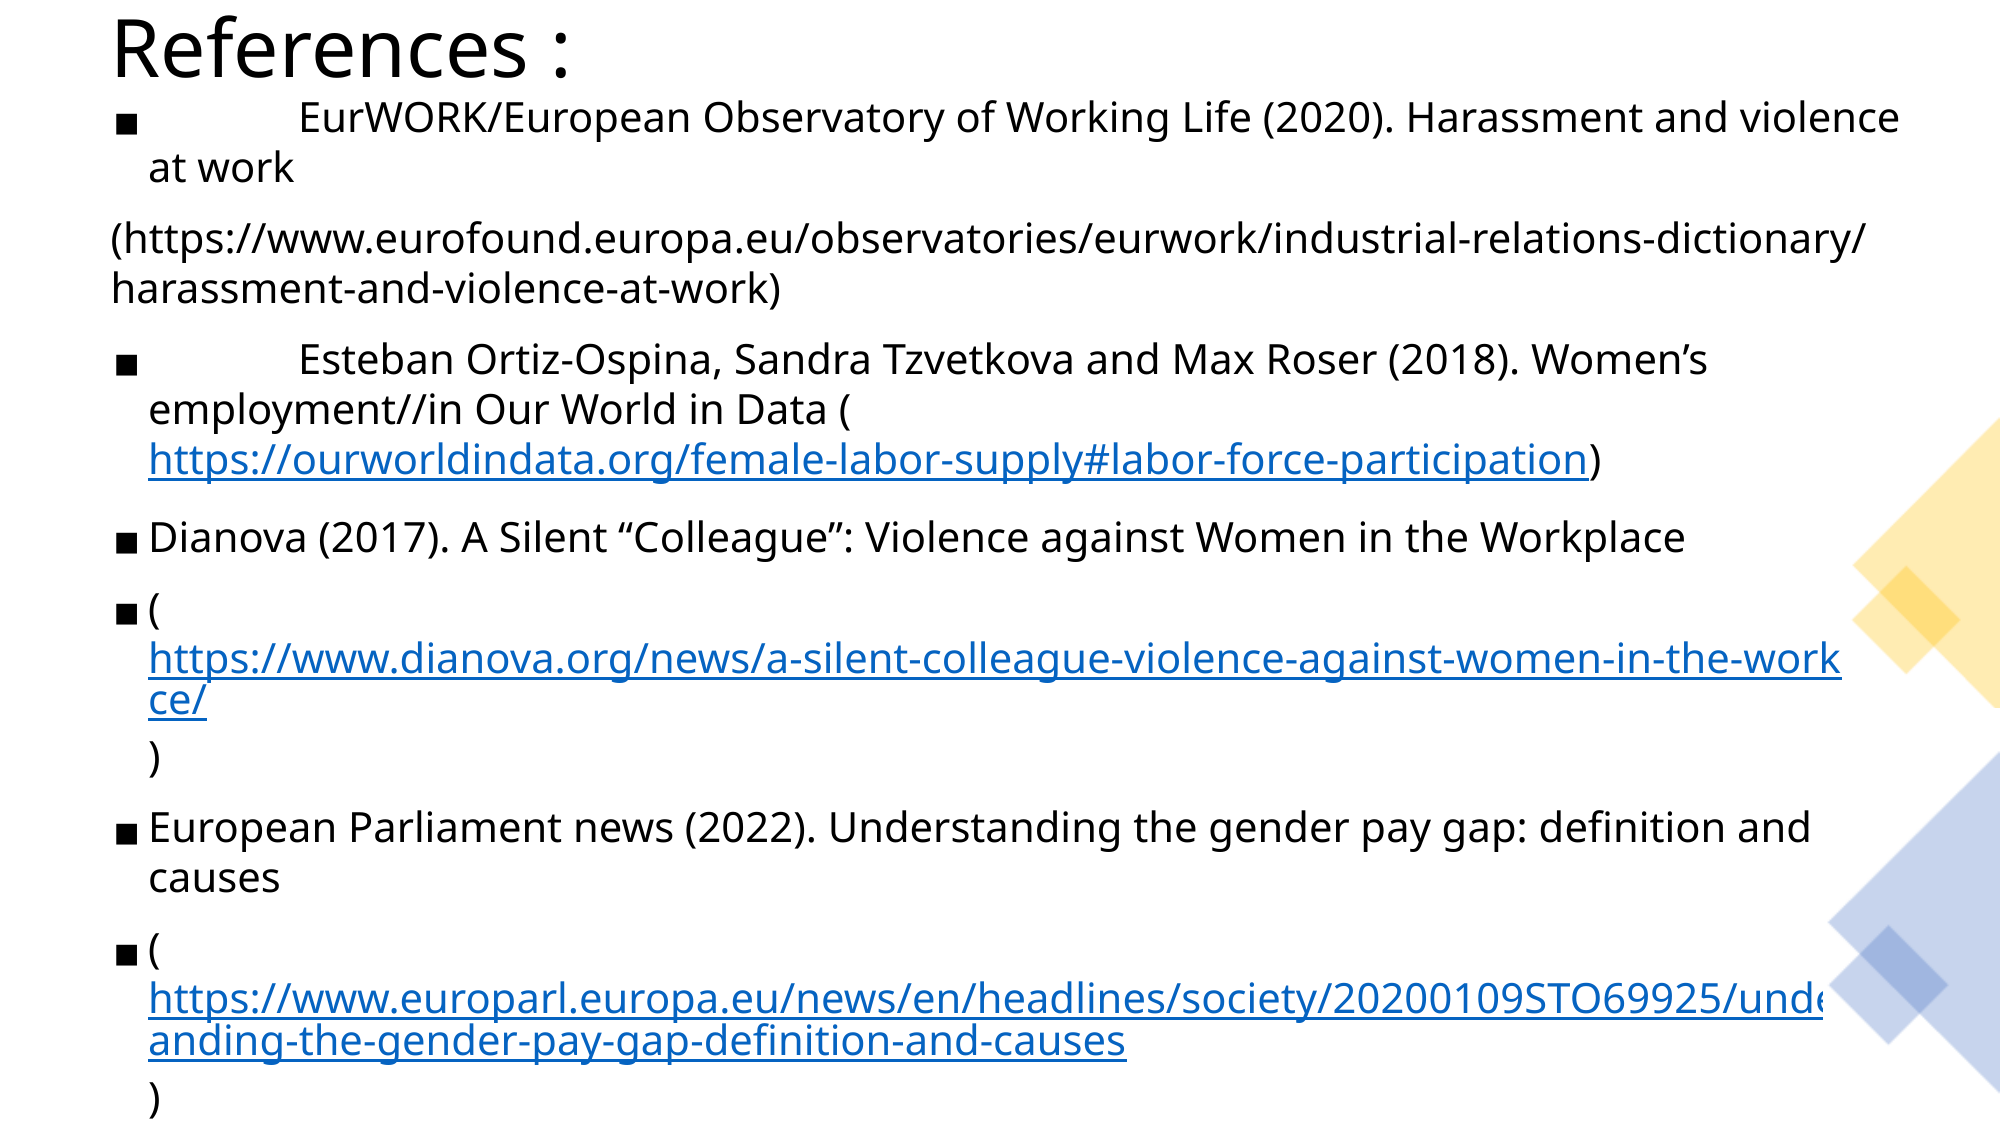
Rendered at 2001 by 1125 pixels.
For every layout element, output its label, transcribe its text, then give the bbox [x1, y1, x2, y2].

list EurWORK/European Observatory of Working Life (2020). Harassment and violence at work (https://www.eurofound.europa.eu/observatories/eurwork/industrial-relations-dictionary/harassment-and-violence-at-work) Esteban Ortiz-Ospina, Sandra Tzvetkova and Max Roser (2018). Women’s employment//in Our World in Data (https://ourworldindata.org/female-labor-supply#labor-force-participation) Dianova (2017). A Silent “Colleague”: Violence against Women in the Workplace (https://www.dianova.org/news/a-silent-colleague-violence-against-women-in-the-workplace/) European Parliament news (2022). Understanding the gender pay gap: definition and causes (https://www.europarl.europa.eu/news/en/headlines/society/20200109STO69925/understanding-the-gender-pay-gap-definition-and-causes) ILO. Global Wage Report 2018: The gender pay gap (https://www.ilo.org/global/about-the-ilo/multimedia/maps-and-charts/enhanced/WCMS_650829/lang--en/index.htm) EIGE (The European Institute for Gender Equality). Good practices combating gender-based violence. (https://eige.europa.eu/gender-based-violence/good-practices/spain/masters-course-gender-violence-improves-professional-practice labour market for 10 years or more. [95, 83, 1922, 806]
picture [1823, 415, 2000, 1125]
title References : [95, 0, 1859, 83]
